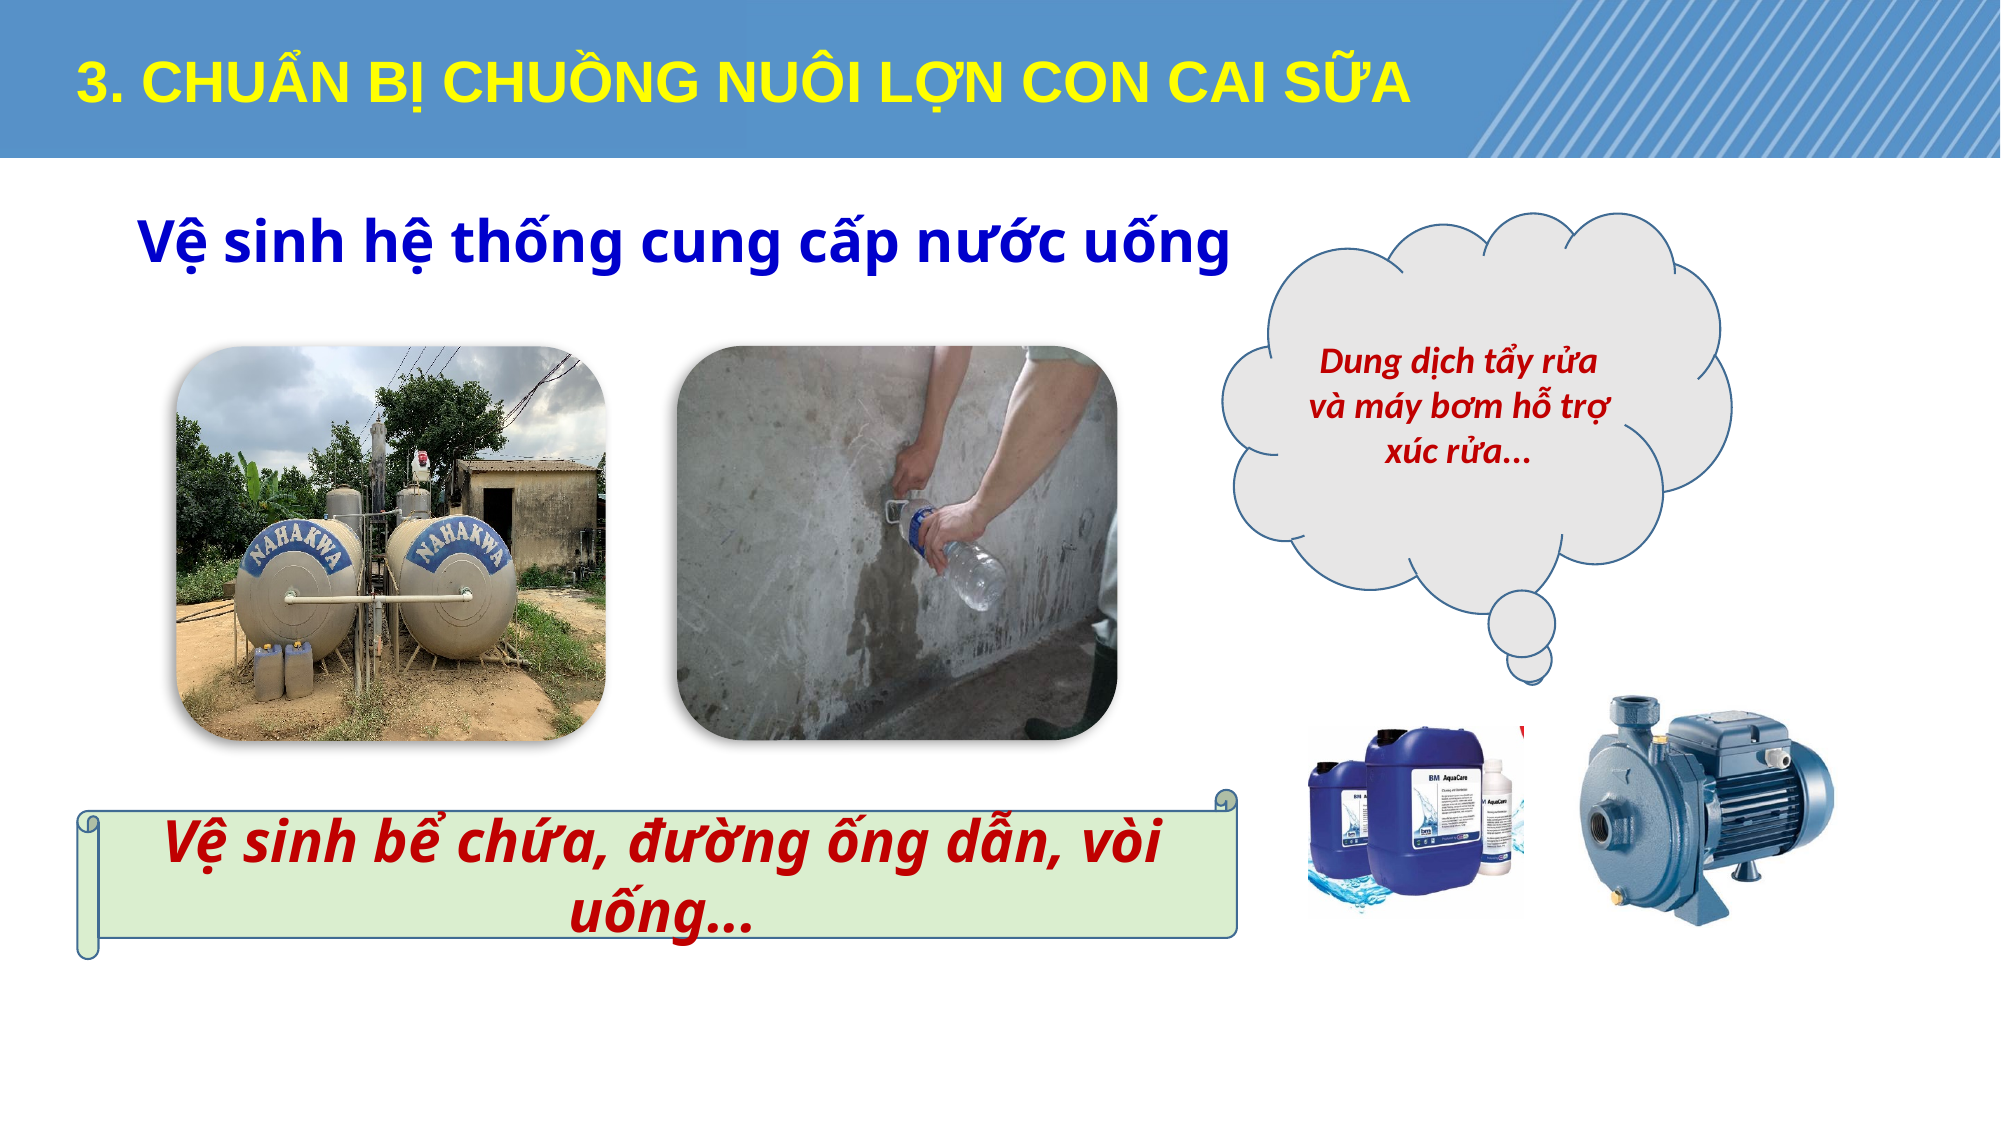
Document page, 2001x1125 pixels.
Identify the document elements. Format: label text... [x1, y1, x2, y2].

picture [677, 345, 1118, 741]
picture [0, 0, 2001, 158]
picture [1308, 726, 1524, 919]
text_box Dung dịch tẩy rửa và máy bơm hỗ trợ xúc rửa... [1221, 212, 1733, 686]
text_box 3. CHUẨN BỊ CHUỒNG NUÔI LỢN CON CAI SỮA [0, 37, 1640, 122]
text_box Vệ sinh hệ thống cung cấp nước uống [122, 197, 1866, 282]
picture [1559, 690, 1844, 928]
picture [176, 346, 606, 741]
text_box Vệ sinh bể chứa, đường ống dẫn, vòi uống... [76, 788, 1238, 961]
